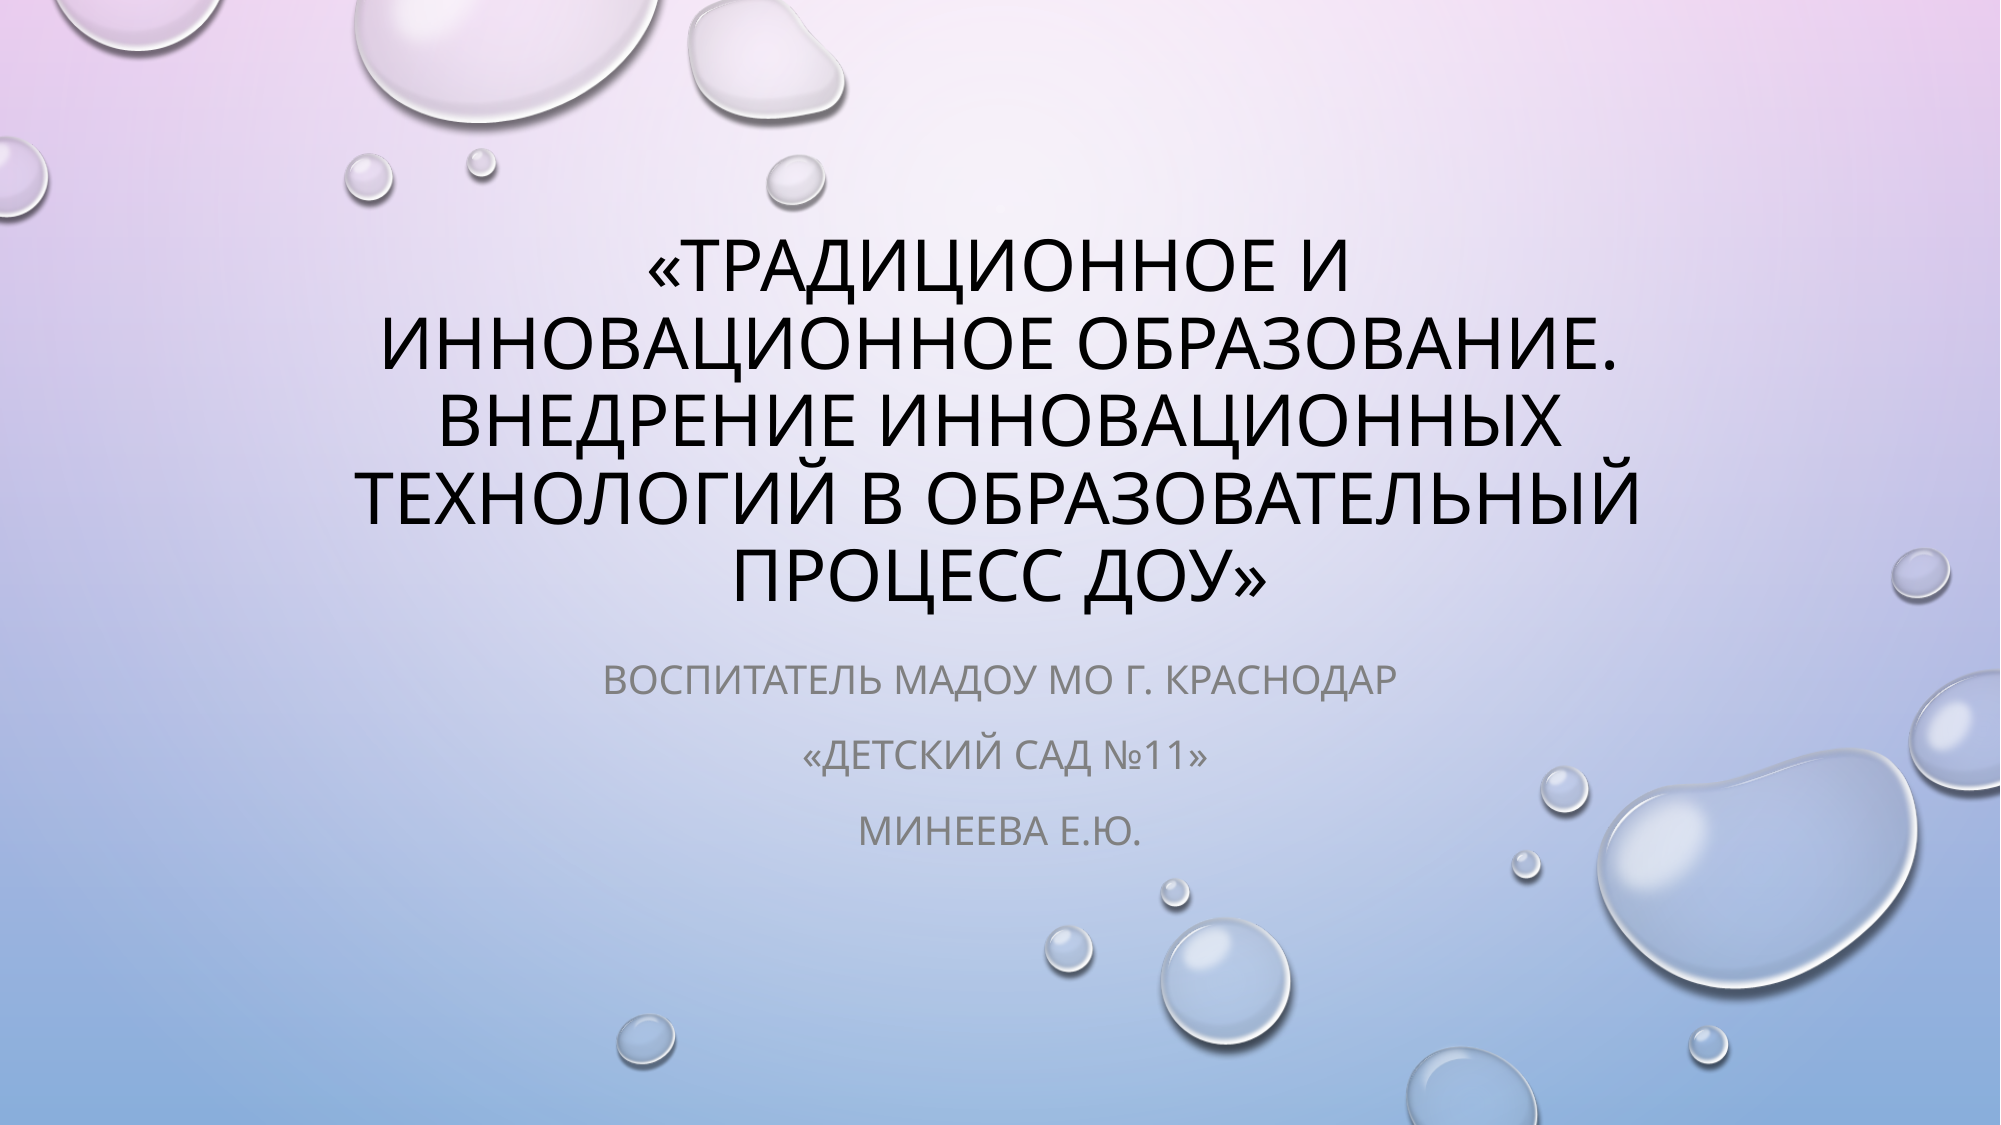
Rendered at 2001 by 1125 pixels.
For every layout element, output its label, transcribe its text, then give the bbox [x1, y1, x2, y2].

picture [0, 0, 2000, 1125]
title «Традиционное и инновационное образование. Внедрение инновационных технологий в образовательный процесс ДОУ» [287, 213, 1713, 625]
subtitle Воспитатель МАДОУ МО г. Краснодар «Детский сад №11» Минеева Е.Ю. [287, 637, 1713, 863]
